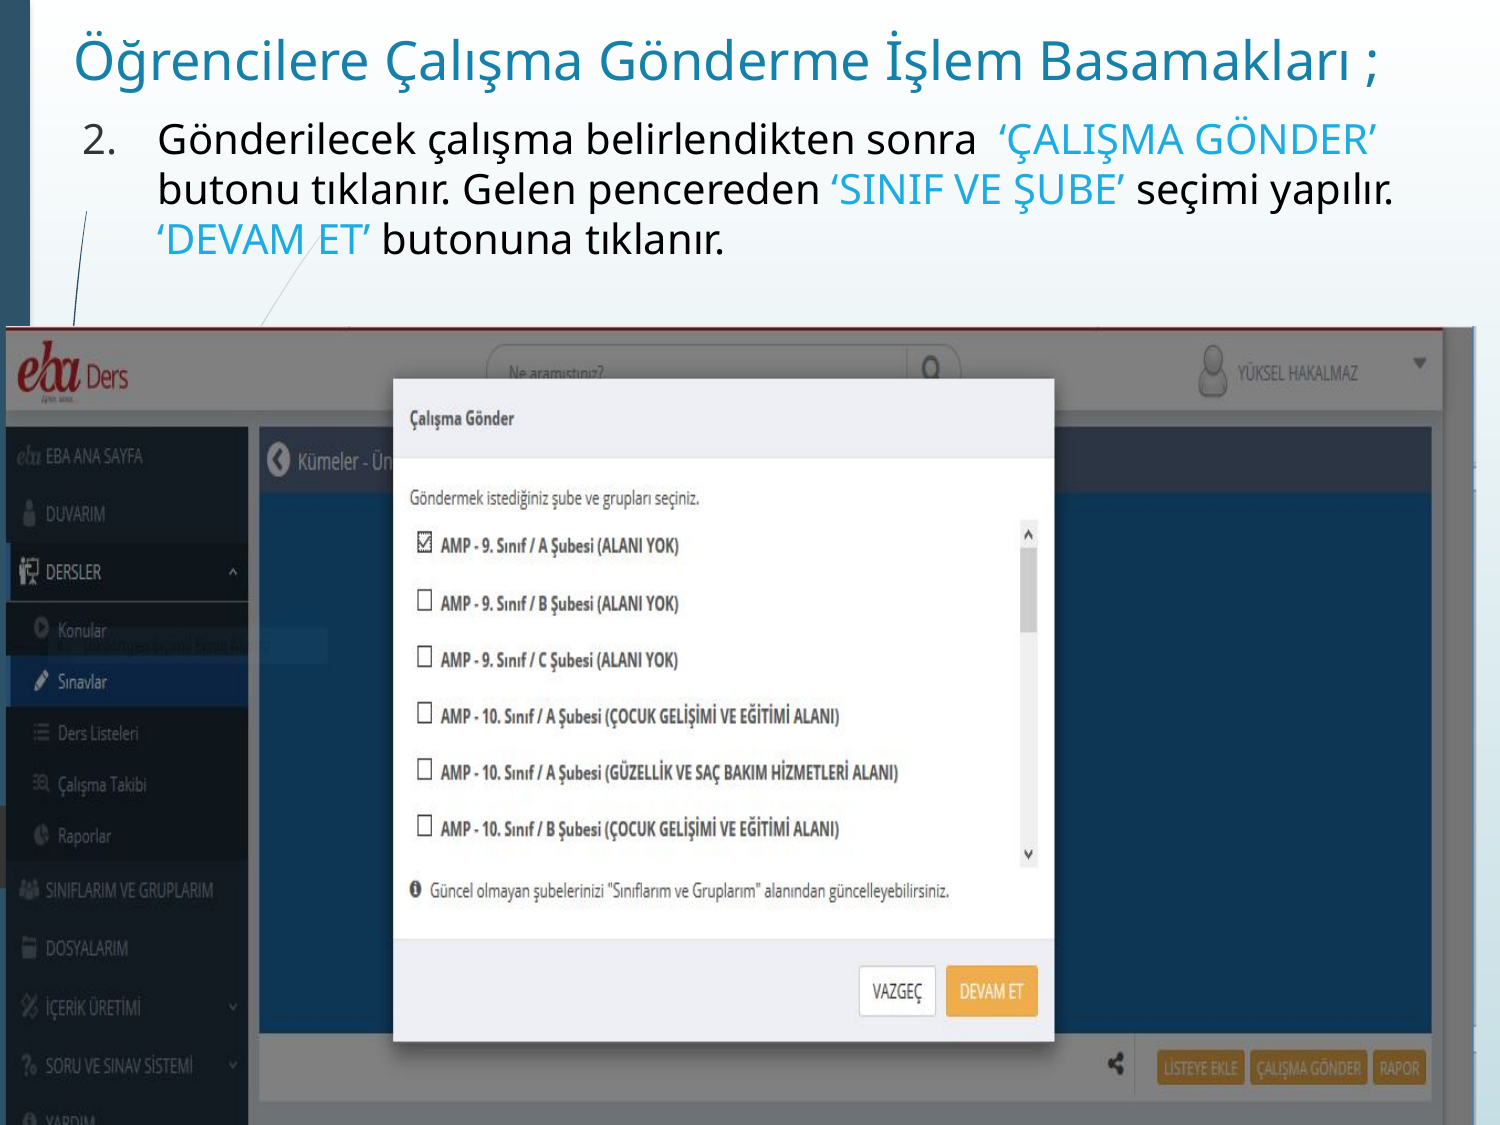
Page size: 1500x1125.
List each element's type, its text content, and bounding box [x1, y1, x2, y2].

text_box Gönderilecek çalışma belirlendikten sonra ‘ÇALIŞMA GÖNDER’ butonu tıklanır. Gelen pencereden ‘SINIF VE ŞUBE’ seçimi yapılır. ‘DEVAM ET’ butonuna tıklanır. [67, 105, 1477, 326]
picture [5, 326, 1477, 1125]
text_box Öğrencilere Çalışma Gönderme İşlem Basamakları ; [58, 19, 1500, 102]
